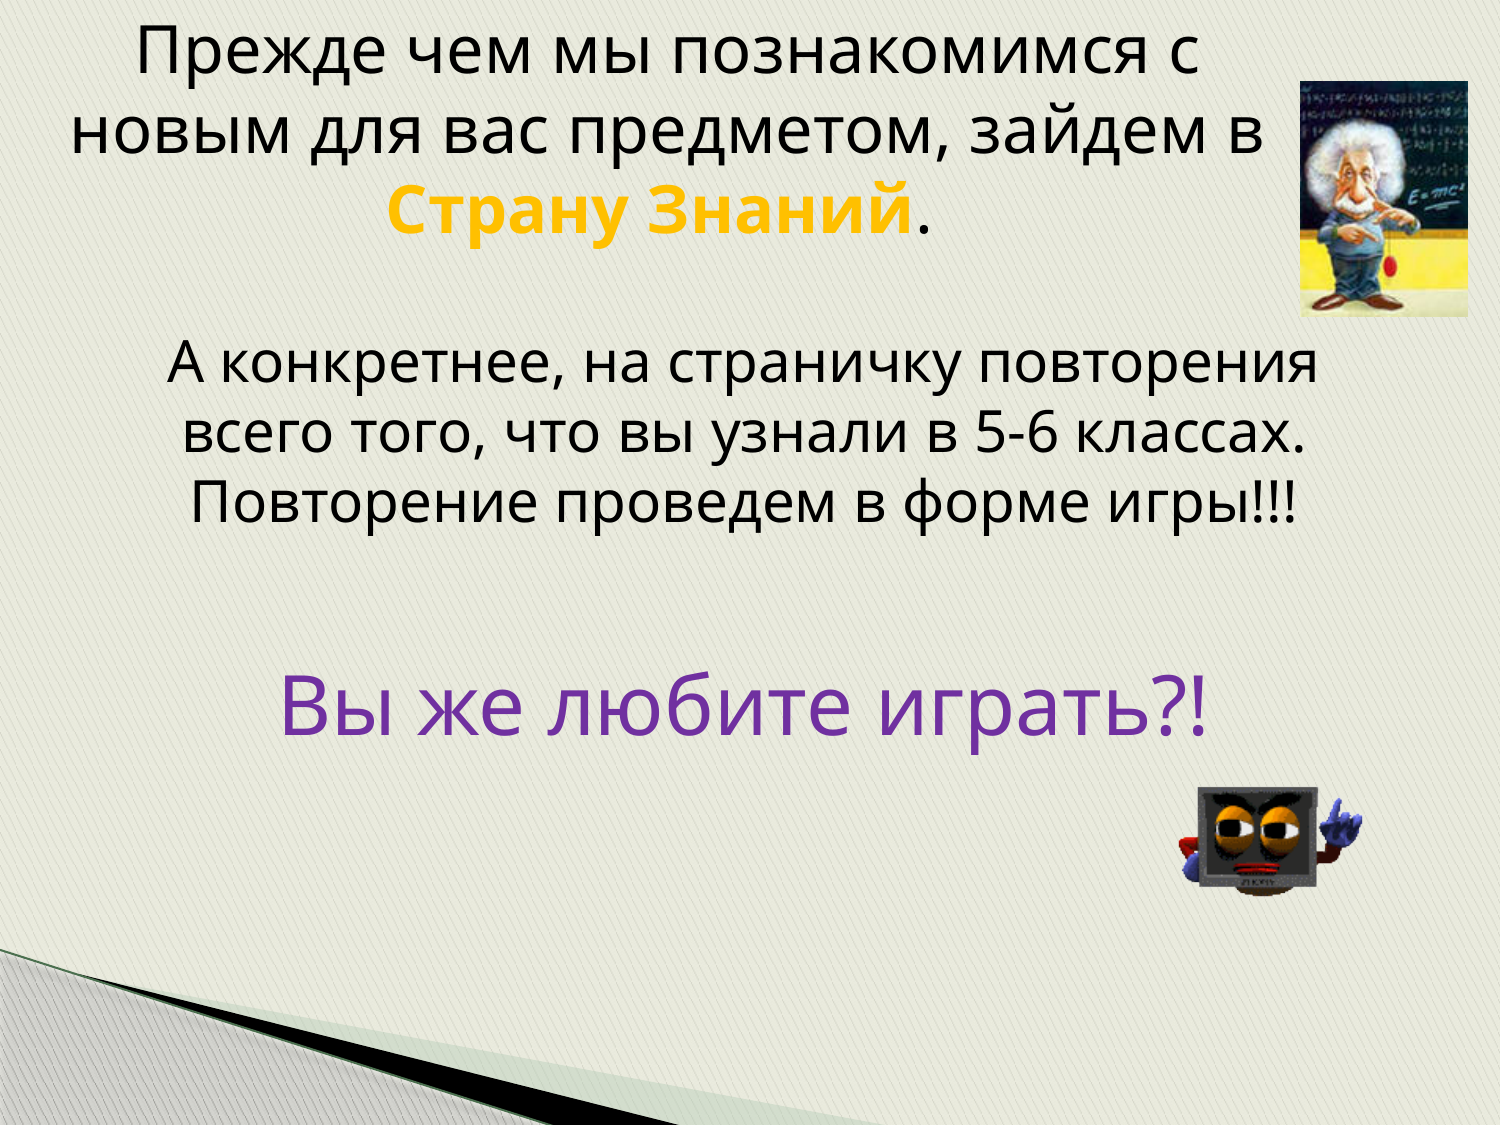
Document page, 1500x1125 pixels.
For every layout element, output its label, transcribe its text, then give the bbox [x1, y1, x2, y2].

picture [1300, 81, 1469, 317]
text_box Вы же любите играть?! [128, 644, 1360, 760]
picture [1171, 773, 1391, 915]
text_box Прежде чем мы познакомимся с новым для вас предметом, зайдем в Страну Знаний. [0, 0, 1336, 335]
text_box А конкретнее, на страничку повторения всего того, что вы узнали в 5-6 классах. Повторение проведем в форме игры!!! [105, 316, 1383, 611]
